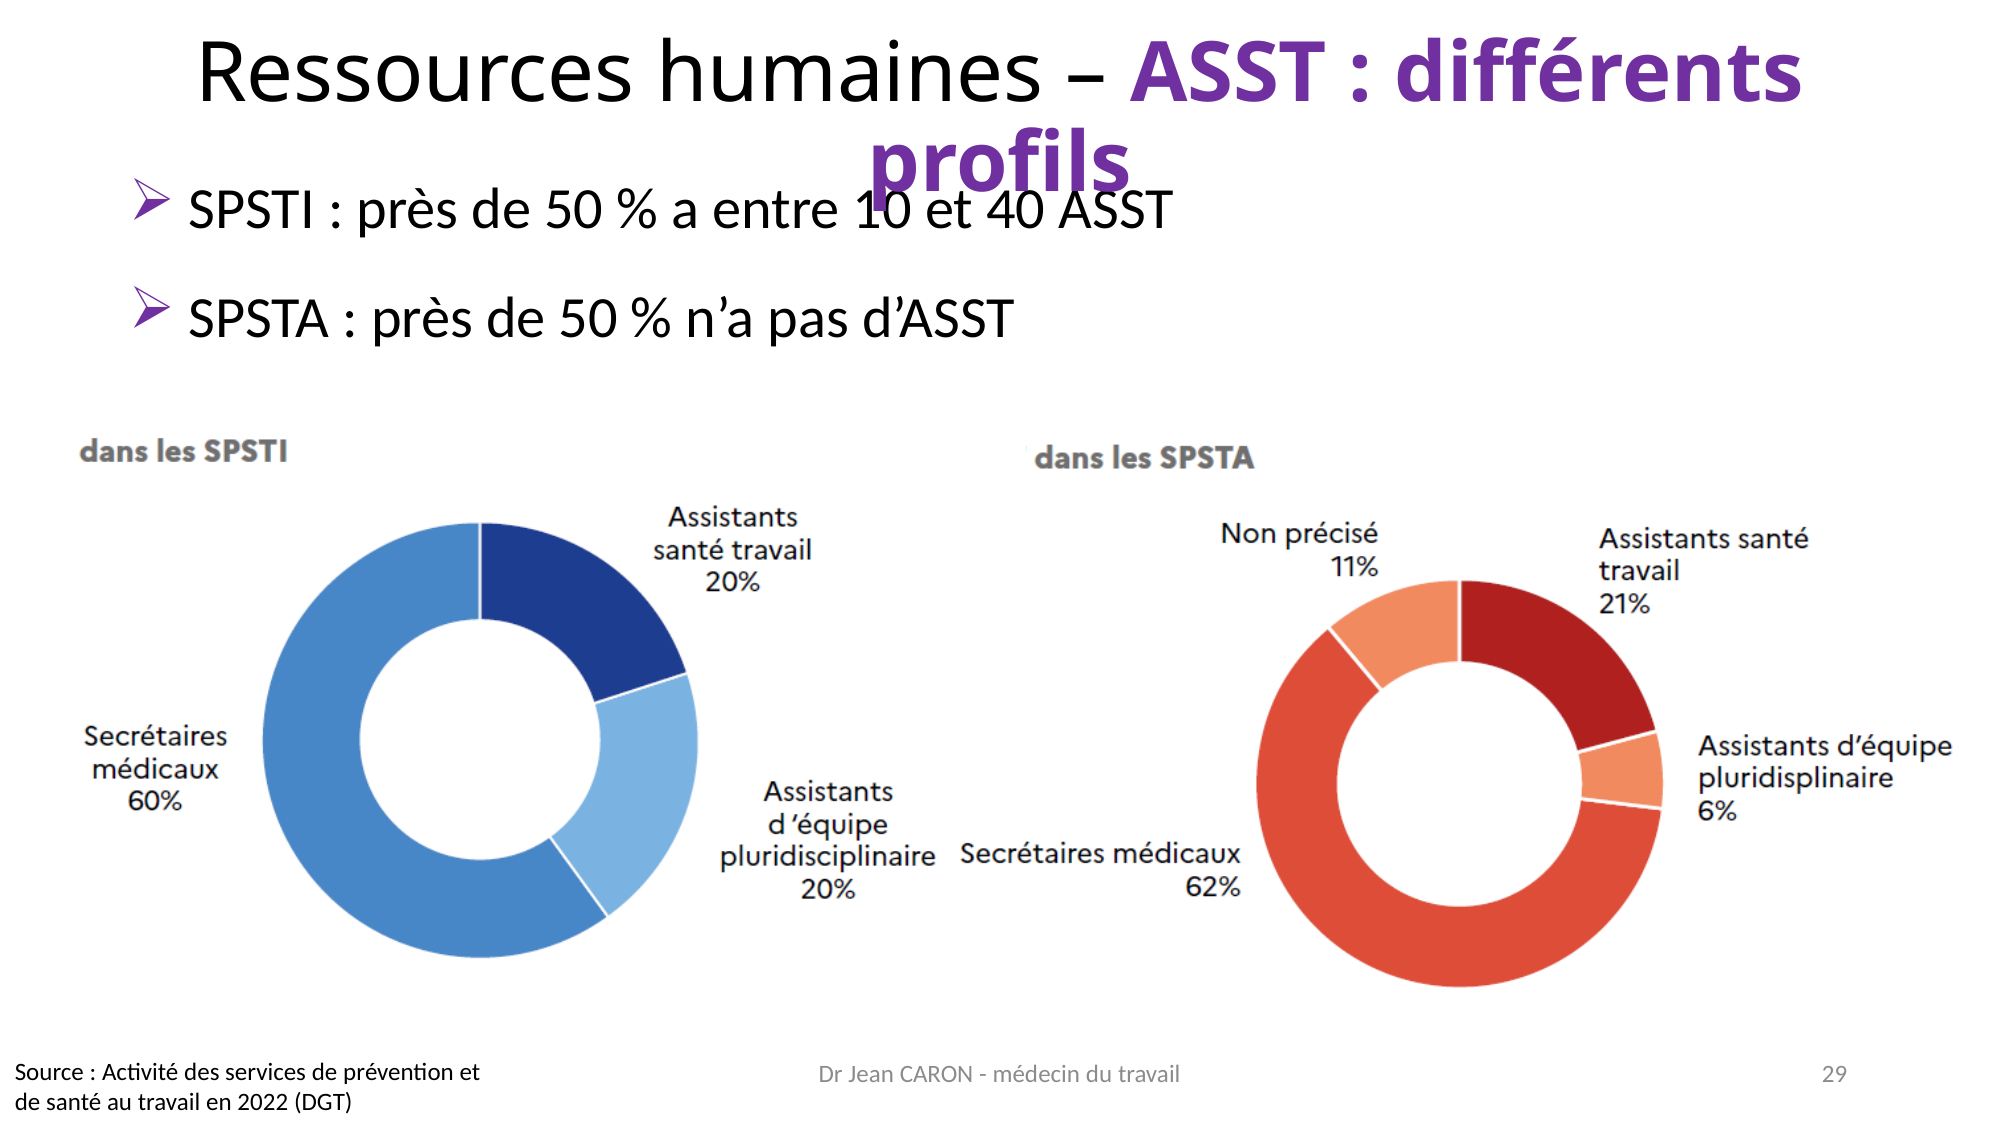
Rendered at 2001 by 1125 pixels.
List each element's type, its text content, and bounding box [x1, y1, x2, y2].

text_box SPSTI : près de 50 % a entre 10 et 40 ASST SPSTA : près de 50 % n’a pas d’ASST [114, 170, 1840, 429]
text_box Source : Activité des services de prévention et de santé au travail en 2022 (DGT) [0, 1048, 513, 1123]
picture [77, 429, 1971, 1006]
slide_number 29 [1412, 1042, 1863, 1103]
text_box Ressources humaines – ASST : différents profils [137, 22, 1863, 240]
footer Dr Jean CARON - médecin du travail [662, 1042, 1338, 1103]
